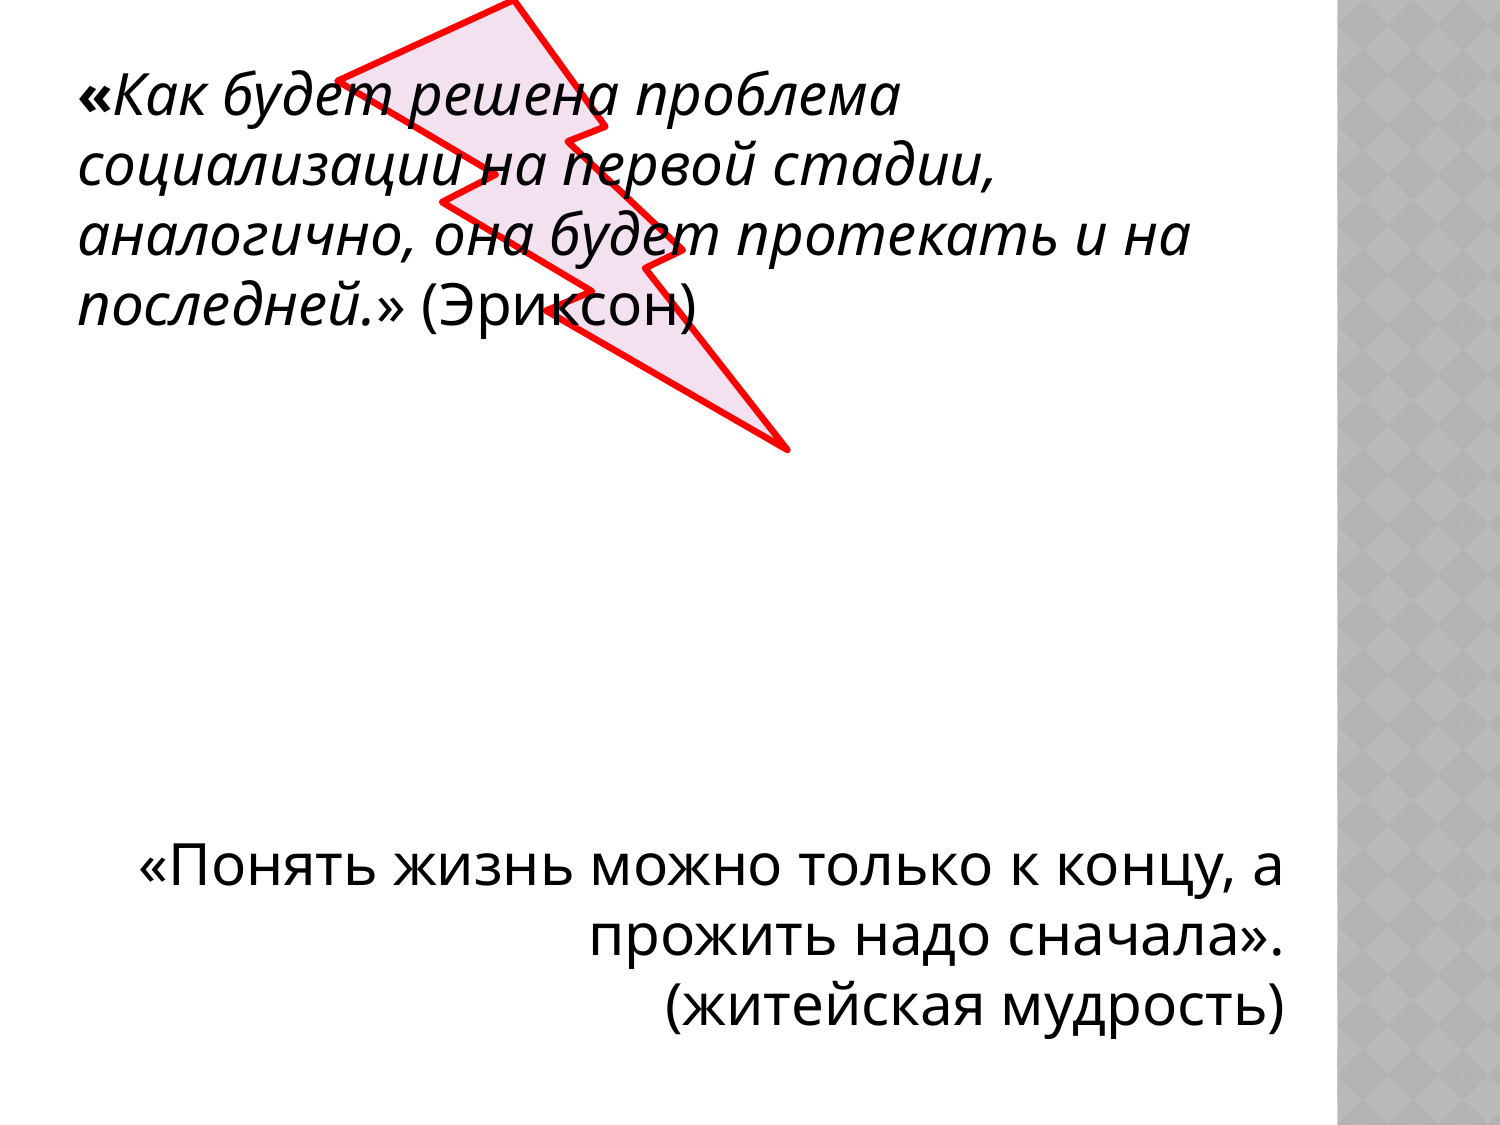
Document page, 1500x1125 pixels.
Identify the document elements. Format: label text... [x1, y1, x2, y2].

text_box «Как будет решена проблема социализации на первой стадии, аналогично, она будет протекать и на последней.» (Эриксон) «Понять жизнь можно только к концу, а прожить надо сначала». (житейская мудрость) [62, 49, 1300, 1045]
text_box [399, 0, 554, 49]
